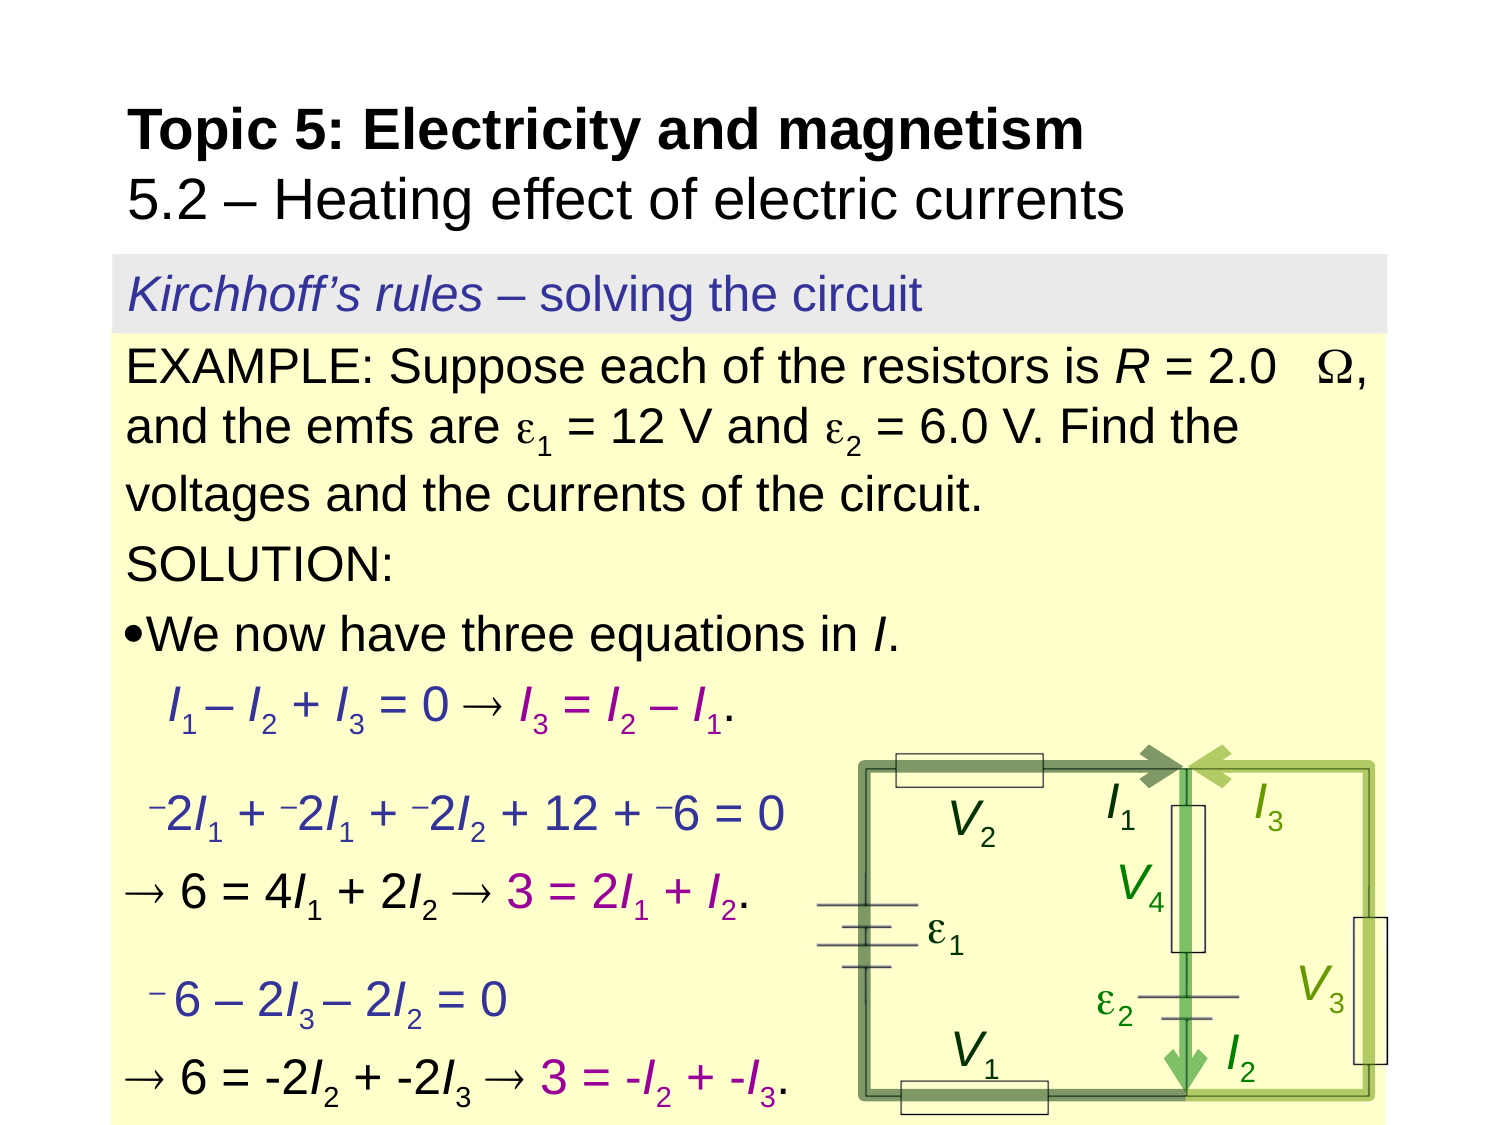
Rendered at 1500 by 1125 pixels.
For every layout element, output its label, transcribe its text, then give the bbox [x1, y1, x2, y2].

text_box Kirchhoff’s rules – solving the circuit [112, 254, 1388, 334]
title Topic 5: Electricity and magnetism 5.2 – Heating effect of electric currents [112, 87, 1388, 235]
text_box EXAMPLE: Suppose each of the resistors is R = 2.0 , and the emfs are 1 = 12 V and 2 = 6.0 V. Find the voltages and the currents of the circuit. SOLUTION: We now have three equations in I. I1 – I2 + I3 = 0  I3 = I2 – I1. –2I1 + –2I1 + –2I2 + 12 + –6 = 0  6 = 4I1 + 2I2  3 = 2I1 + I2. – 6 – 2I3 – 2I2 = 0  6 = -2I2 + -2I3  3 = -I2 + -I3. [110, 326, 1386, 1125]
picture [811, 749, 1392, 1119]
